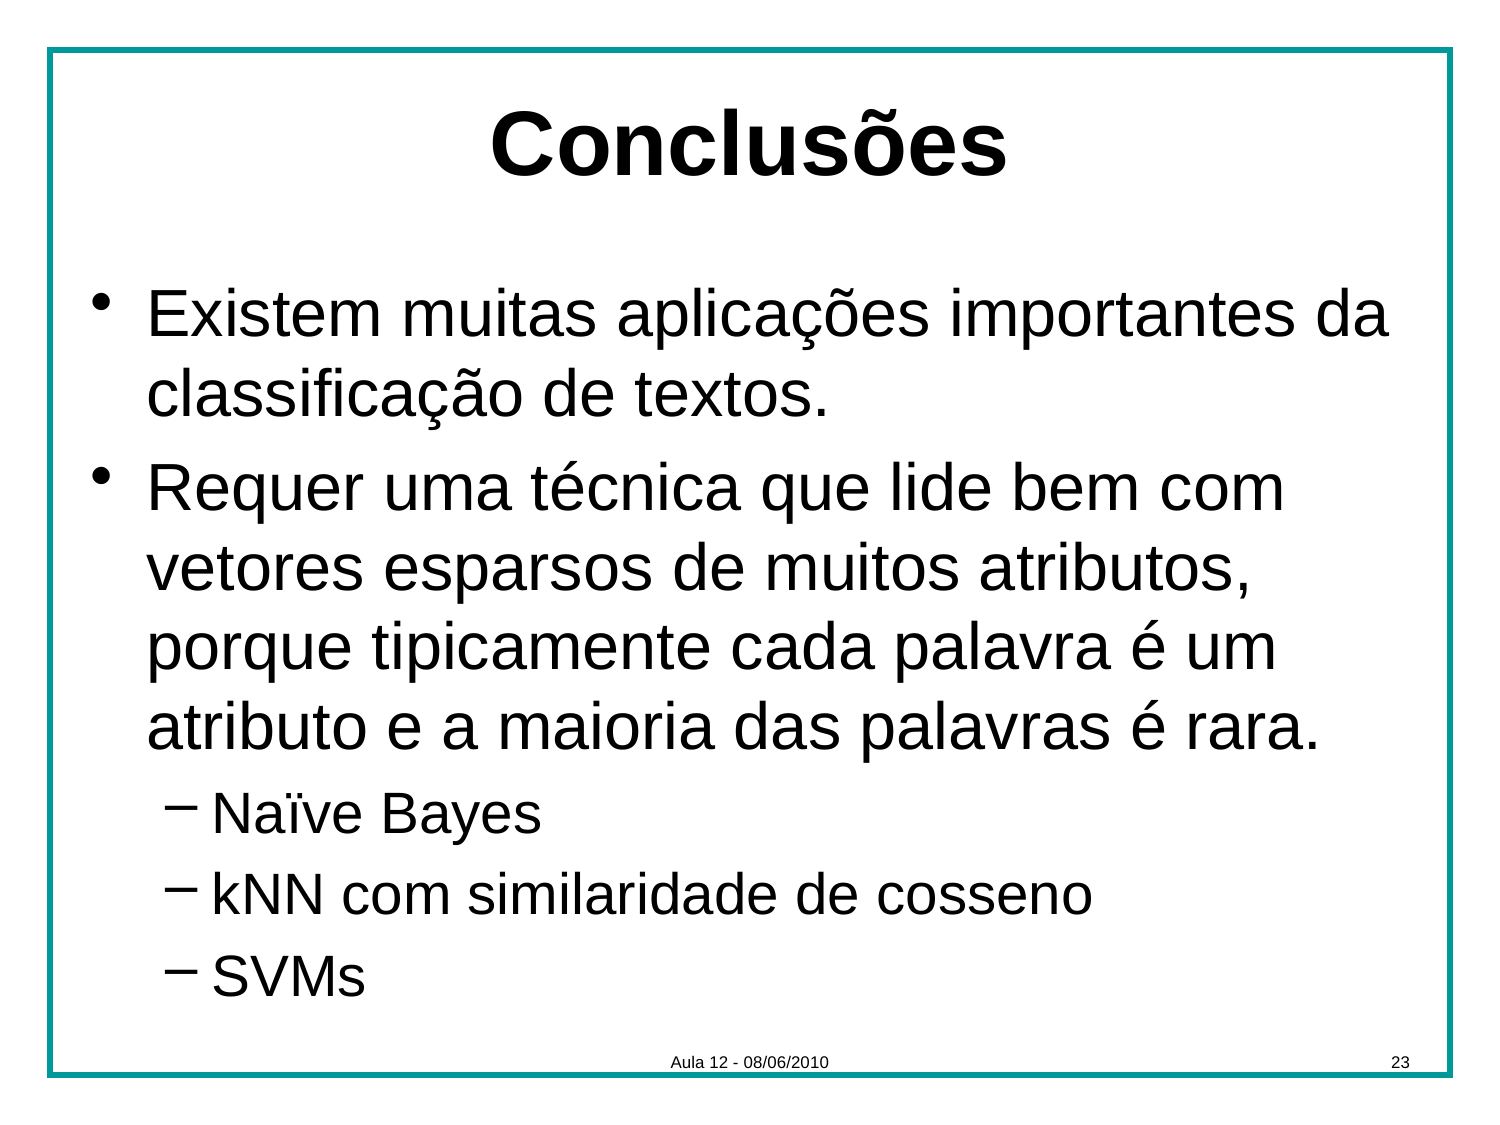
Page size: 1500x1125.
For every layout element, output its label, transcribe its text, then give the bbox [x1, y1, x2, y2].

footer Aula 12 - 08/06/2010 [512, 1024, 988, 1103]
title Conclusões [74, 44, 1426, 233]
slide_number 23 [1074, 1024, 1426, 1103]
list Existem muitas aplicações importantes da classificação de textos. Requer uma técnica que lide bem com vetores esparsos de muitos atributos, porque tipicamente cada palavra é um atributo e a maioria das palavras é rara. Naïve Bayes kNN com similaridade de cosseno SVMs [74, 262, 1426, 1006]
